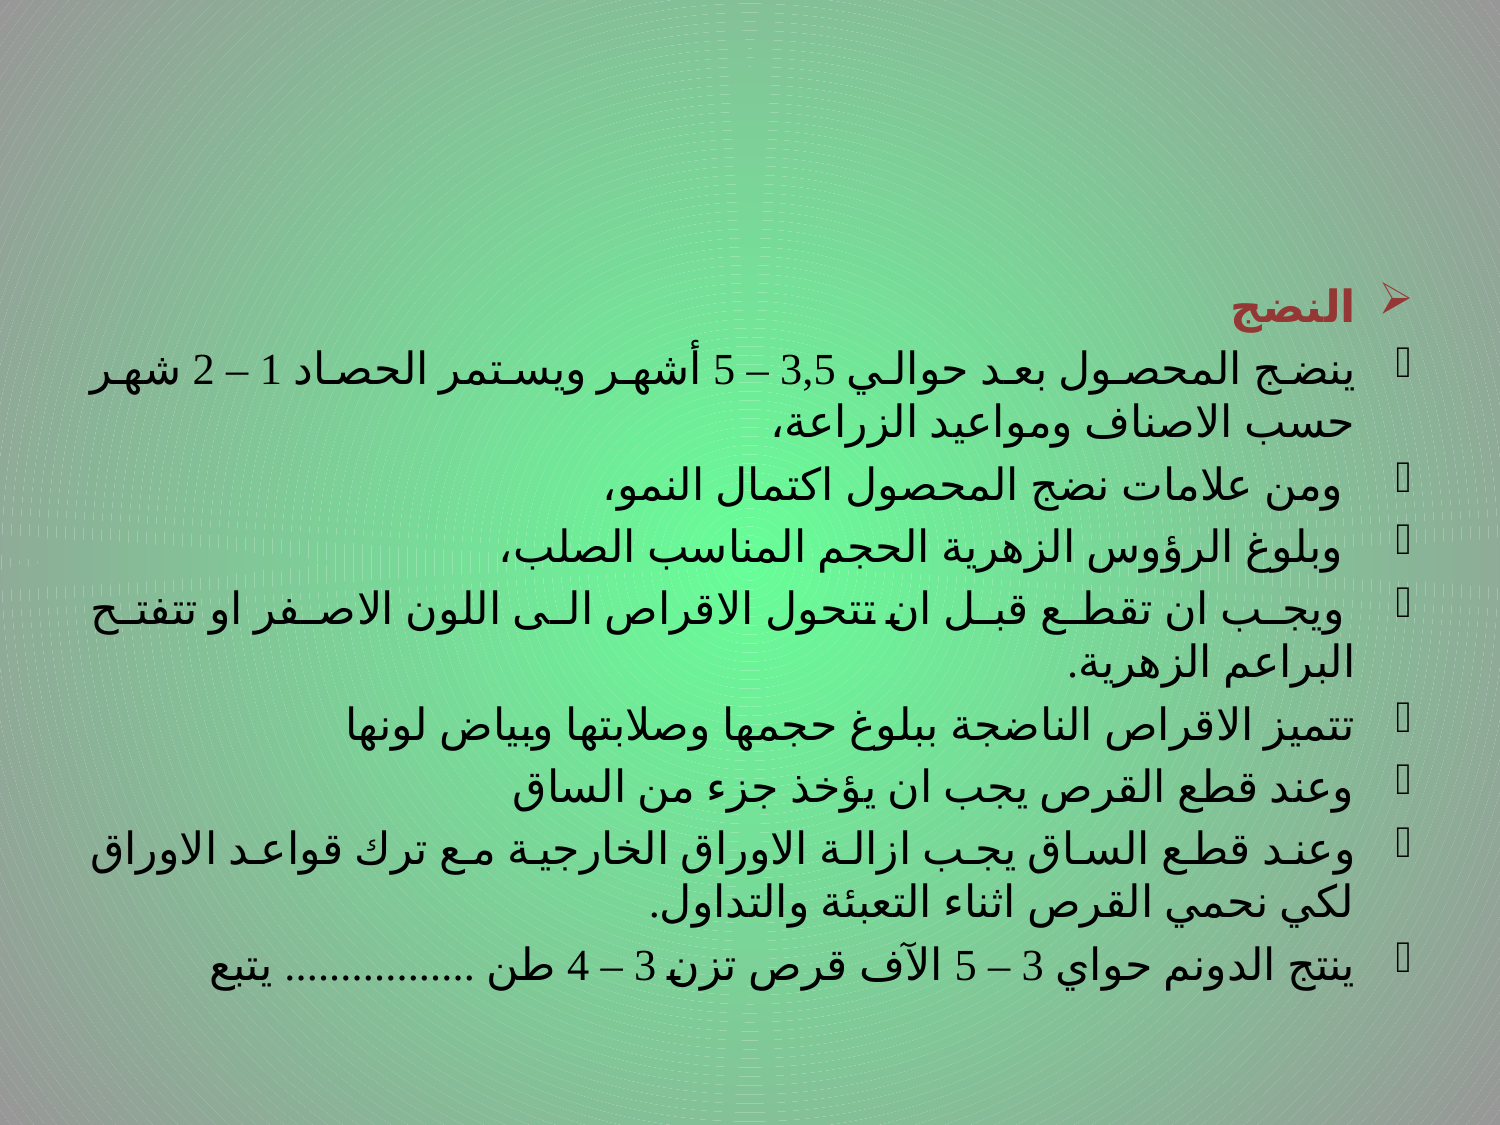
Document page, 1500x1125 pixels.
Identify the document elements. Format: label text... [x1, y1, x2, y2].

list النضج ينضج المحصول بعد حوالي 3,5 – 5 أشهر ويستمر الحصاد 1 – 2 شهر حسب الاصناف ومواعيد الزراعة، ومن علامات نضج المحصول اكتمال النمو، وبلوغ الرؤوس الزهرية الحجم المناسب الصلب، ويجب ان تقطع قبل ان تتحول الاقراص الى اللون الاصفر او تتفتح البراعم الزهرية. تتميز الاقراص الناضجة ببلوغ حجمها وصلابتها وبياض لونها وعند قطع القرص يجب ان يؤخذ جزء من الساق وعند قطع الساق يجب ازالة الاوراق الخارجية مع ترك قواعد الاوراق لكي نحمي القرص اثناء التعبئة والتداول. ينتج الدونم حواي 3 – 5 الآف قرص تزن 3 – 4 طن ................. يتبع [75, 262, 1425, 1005]
